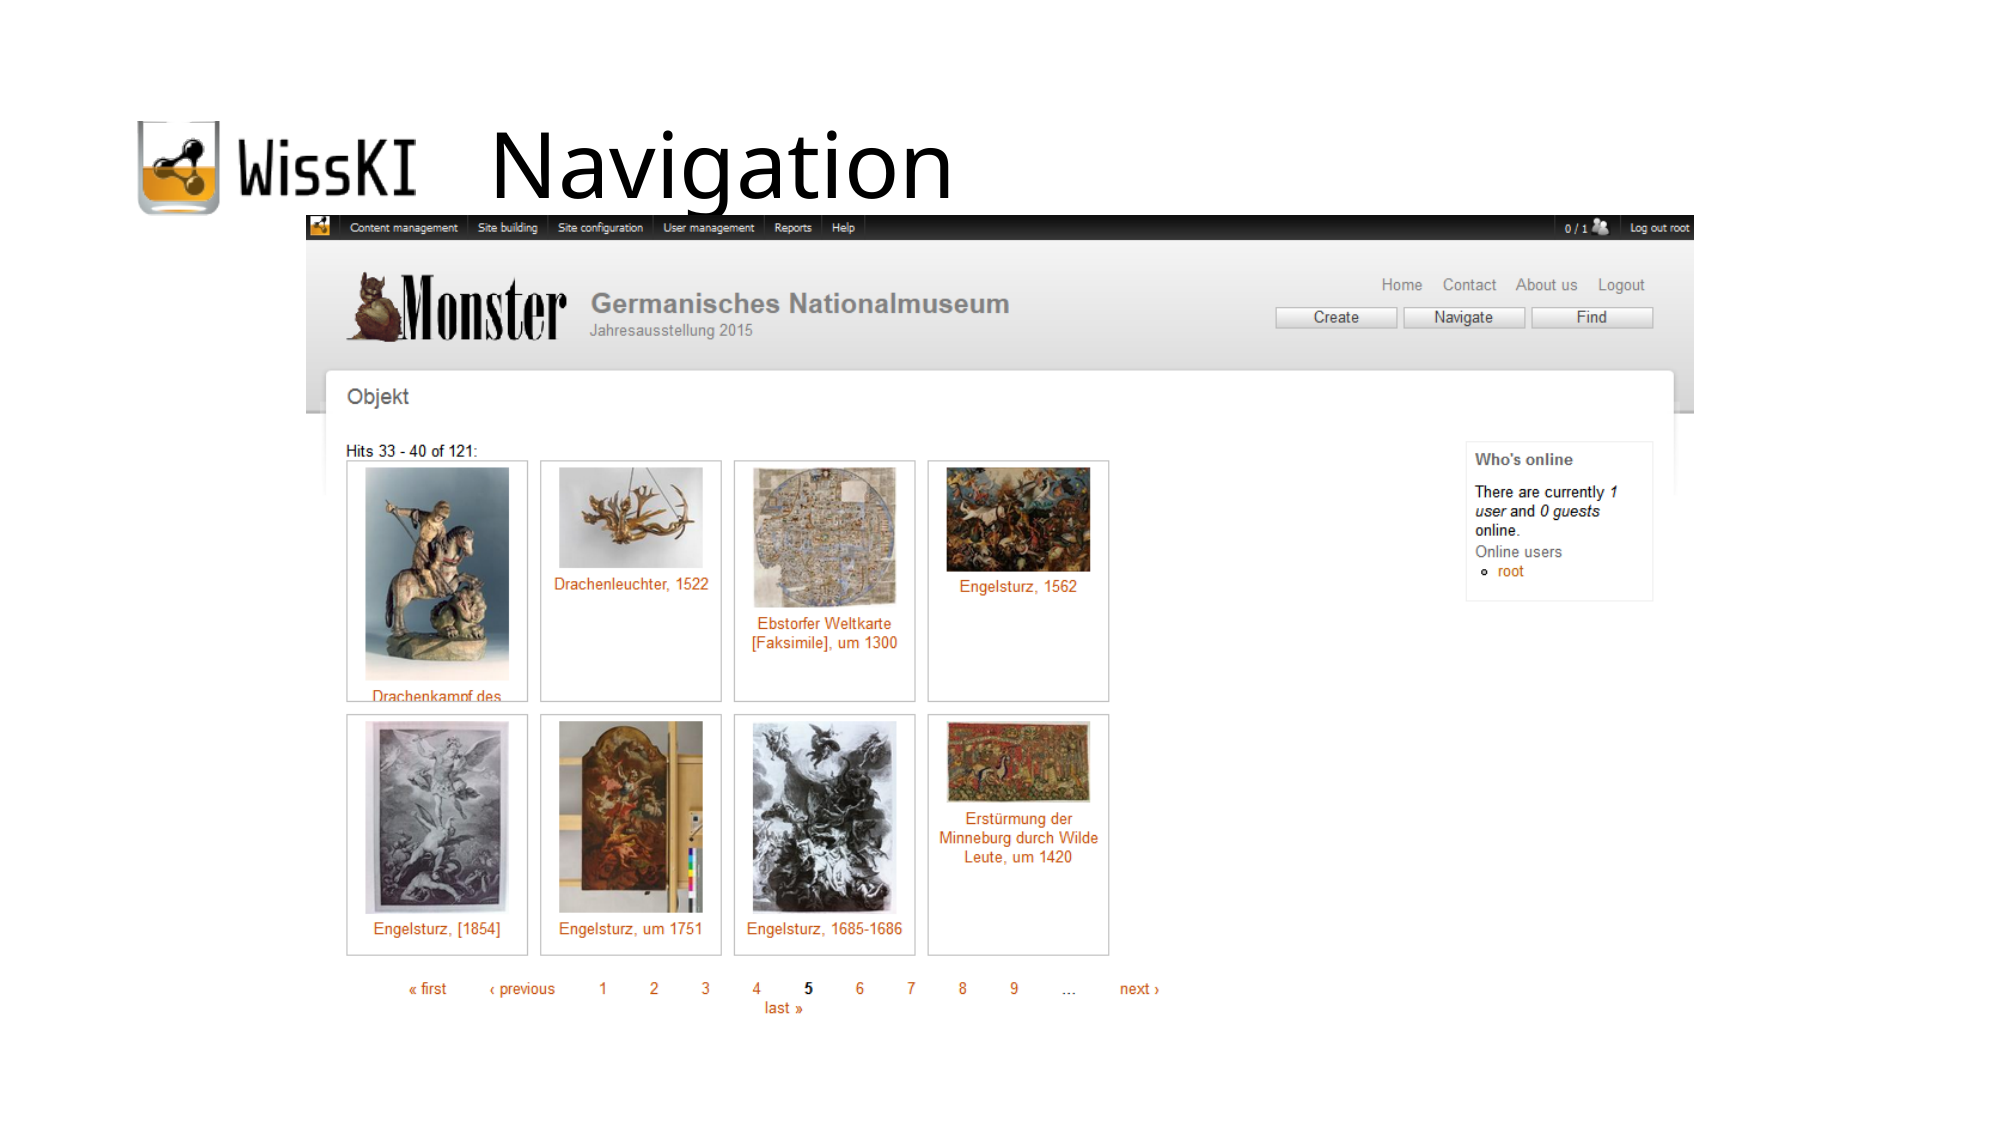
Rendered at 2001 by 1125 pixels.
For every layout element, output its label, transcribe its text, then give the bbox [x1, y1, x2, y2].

picture [137, 121, 1694, 1072]
title Navigation [473, 59, 1863, 278]
